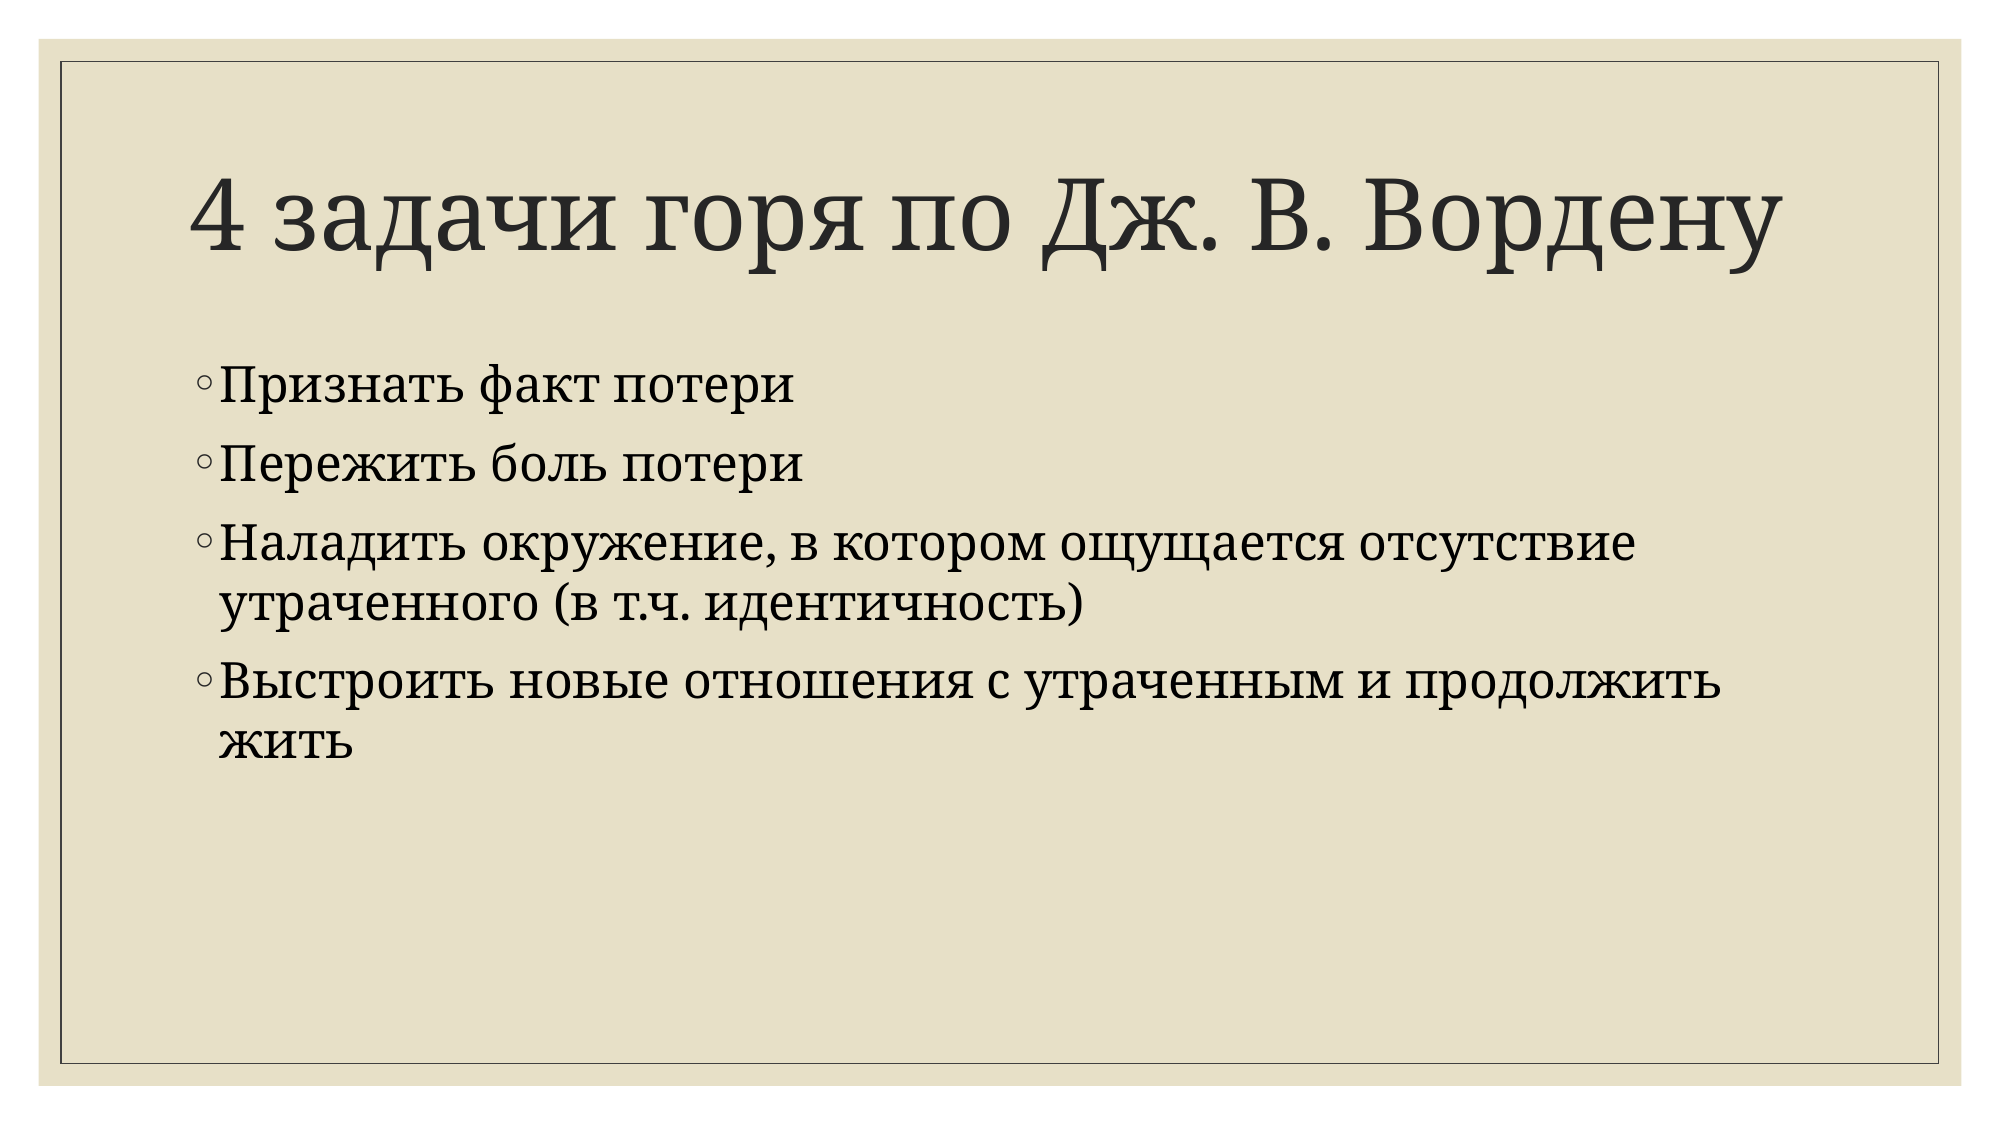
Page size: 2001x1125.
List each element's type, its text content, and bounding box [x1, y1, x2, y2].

title 4 задачи горя по Дж. В. Вордену [174, 105, 1825, 331]
list Признать факт потери Пережить боль потери Наладить окружение, в котором ощущается отсутствие утраченного (в т.ч. идентичность) Выстроить новые отношения с утраченным и продолжить жить [174, 345, 1825, 990]
